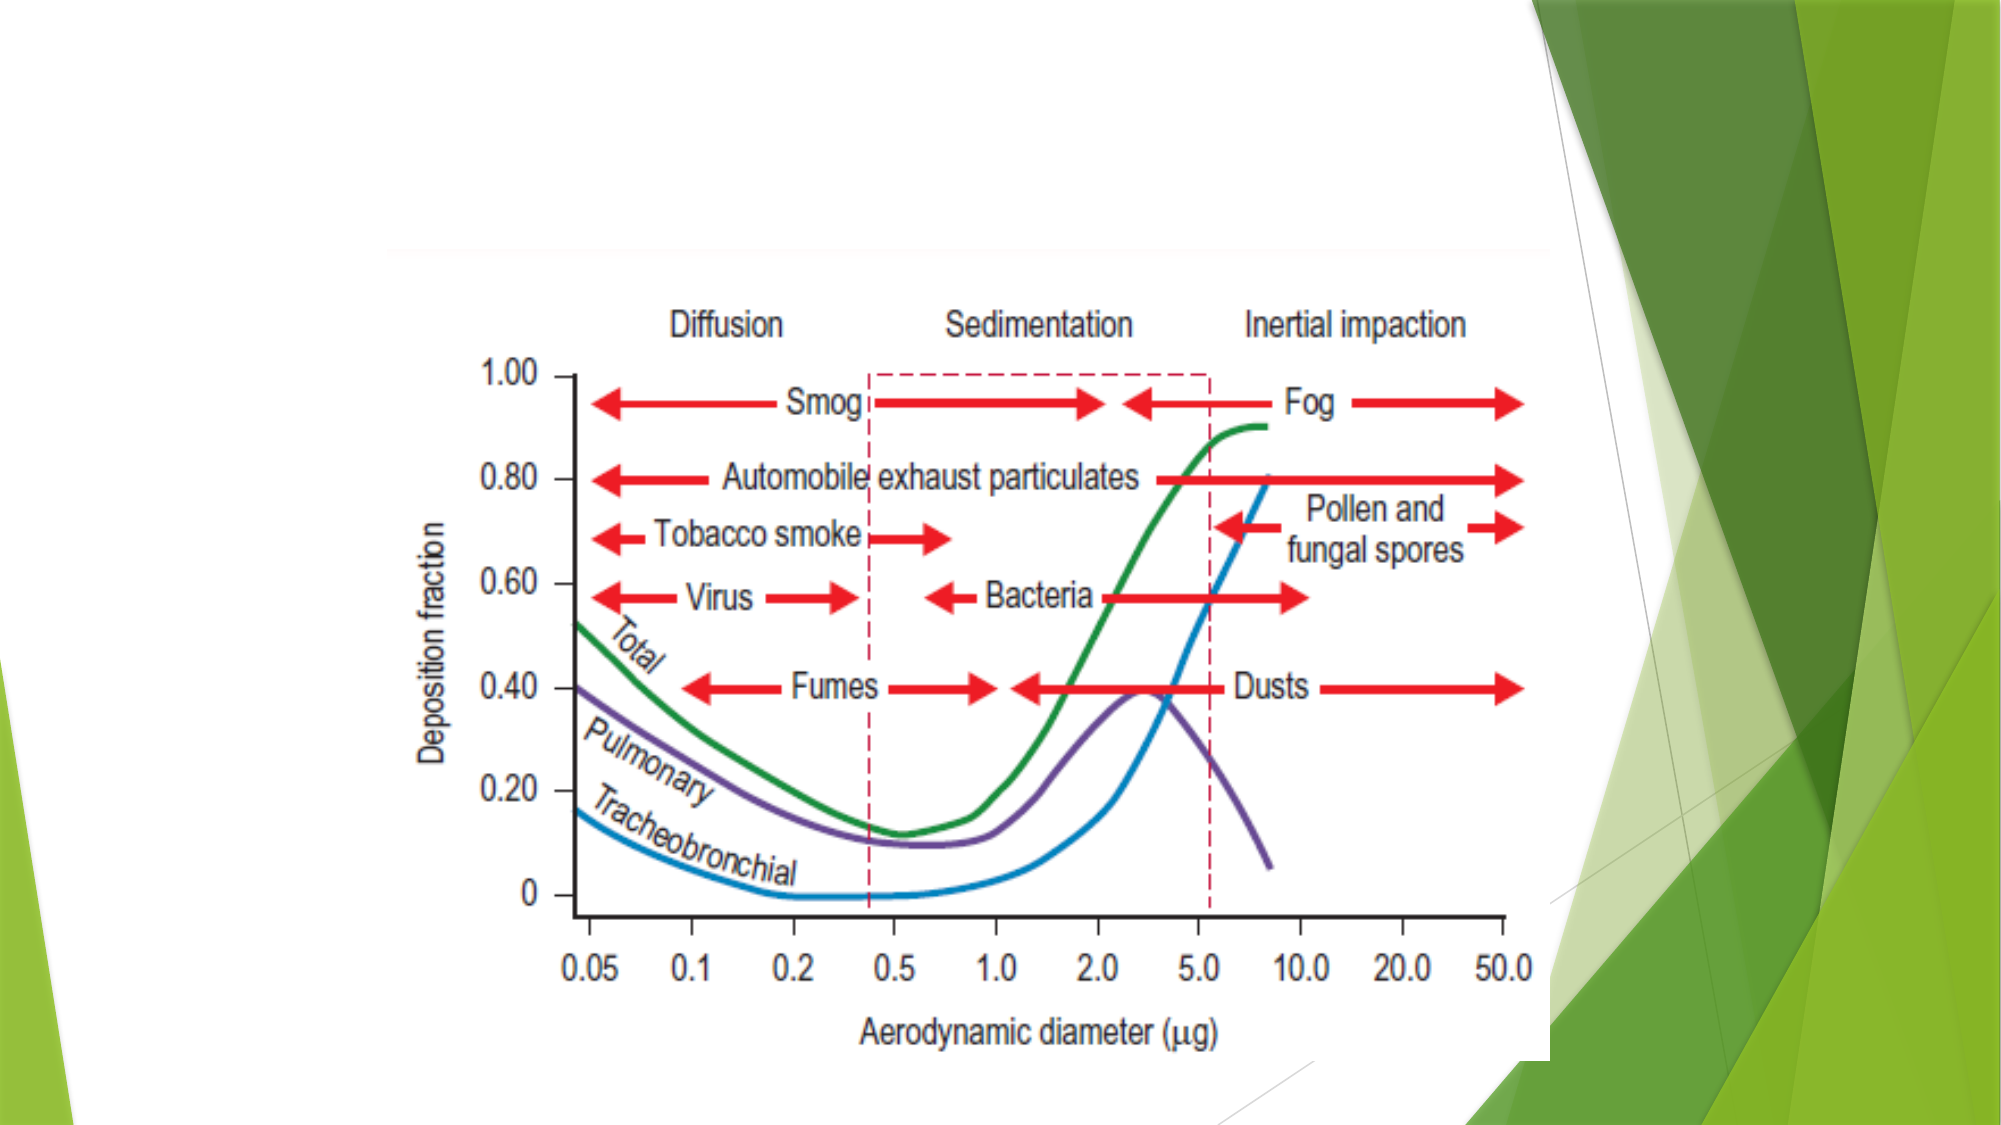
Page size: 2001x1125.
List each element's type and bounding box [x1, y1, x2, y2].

picture [386, 249, 1551, 1061]
